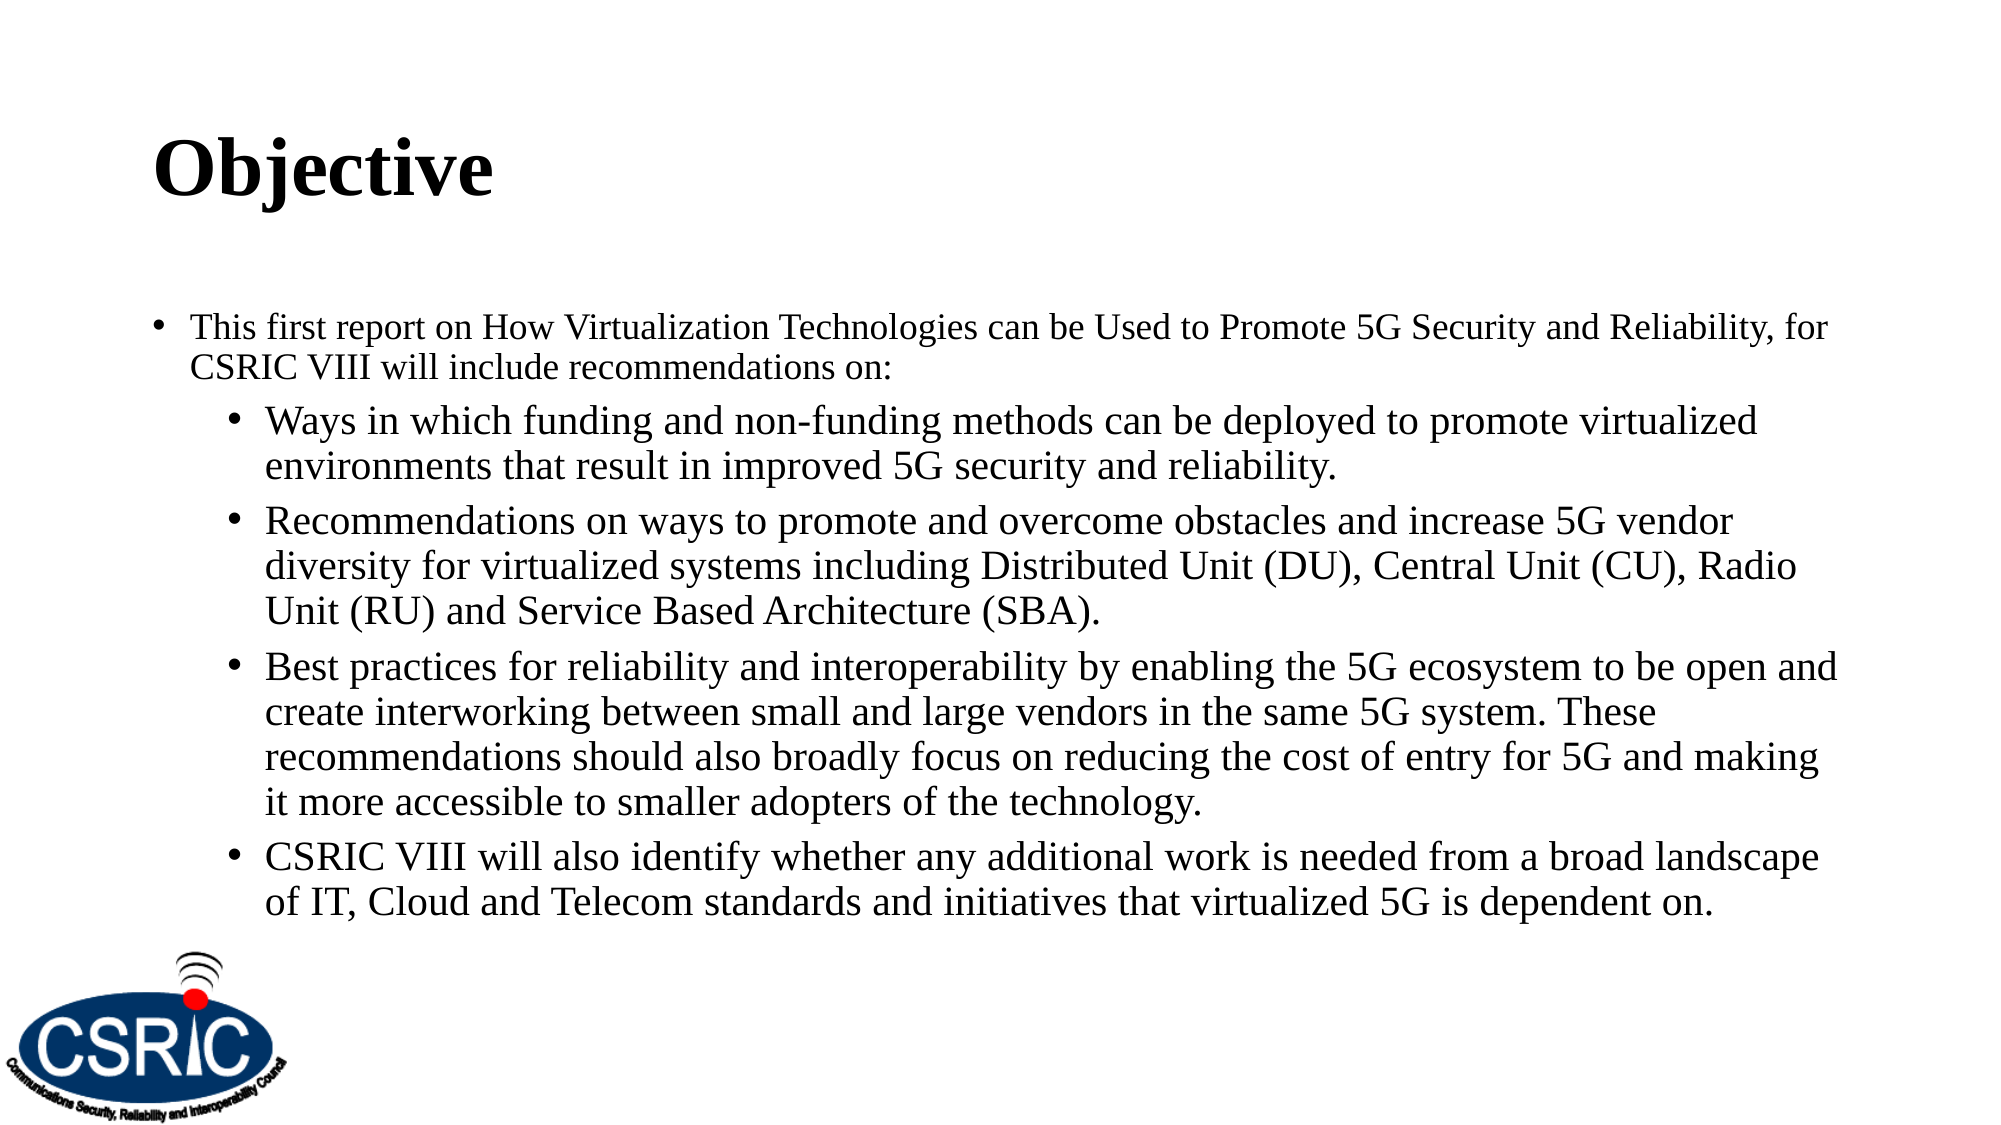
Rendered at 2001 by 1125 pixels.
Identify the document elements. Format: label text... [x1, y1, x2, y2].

picture [0, 947, 294, 1125]
list This first report on How Virtualization Technologies can be Used to Promote 5G Security and Reliability, for CSRIC VIII will include recommendations on: Ways in which funding and non-funding methods can be deployed to promote virtualized environments that result in improved 5G security and reliability. Recommendations on ways to promote and overcome obstacles and increase 5G vendor diversity for virtualized systems including Distributed Unit (DU), Central Unit (CU), Radio Unit (RU) and Service Based Architecture (SBA). Best practices for reliability and interoperability by enabling the 5G ecosystem to be open and create interworking between small and large vendors in the same 5G system. These recommendations should also broadly focus on reducing the cost of entry for 5G and making it more accessible to smaller adopters of the technology. CSRIC VIII will also identify whether any additional work is needed from a broad landscape of IT, Cloud and Telecom standards and initiatives that virtualized 5G is dependent on. [137, 299, 1863, 1014]
title Objective [137, 59, 1863, 278]
